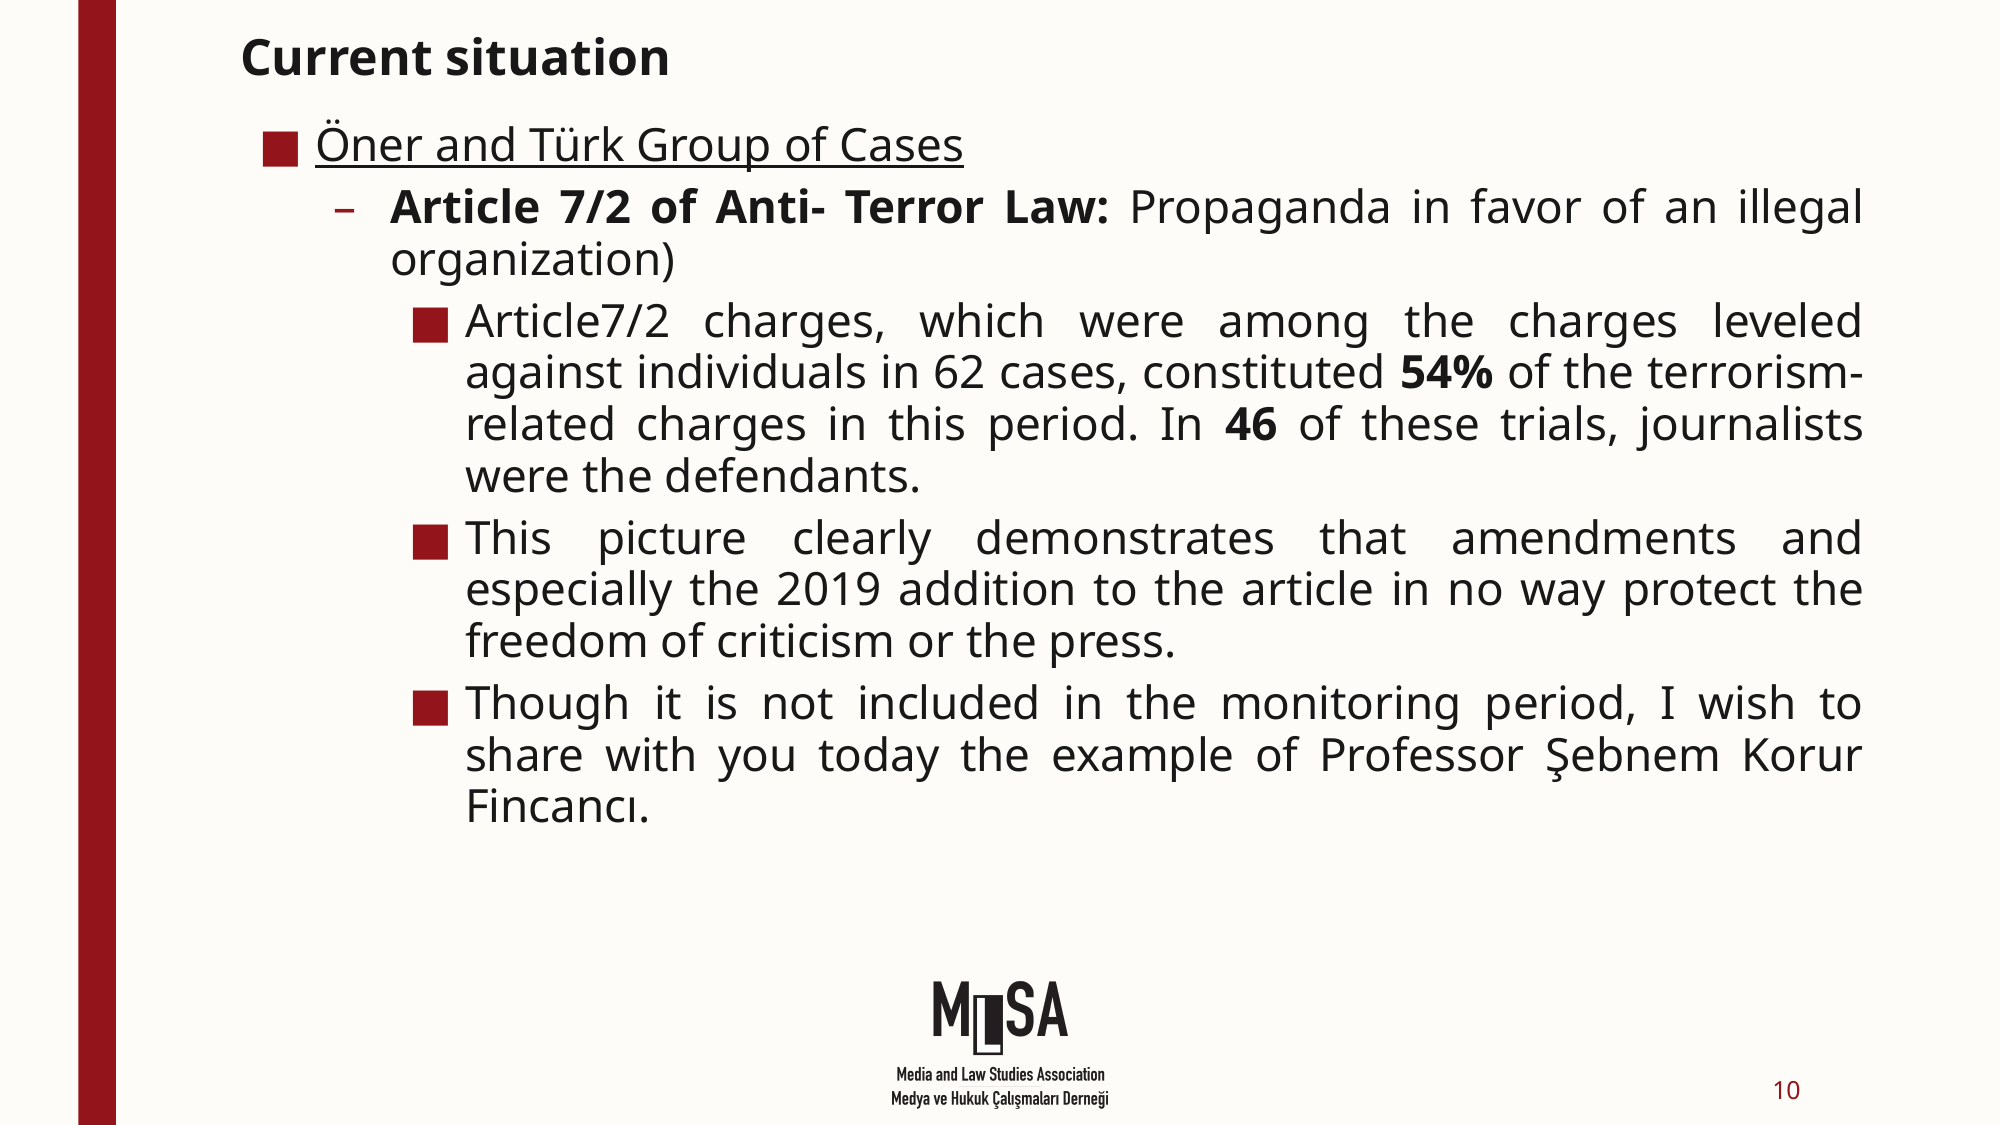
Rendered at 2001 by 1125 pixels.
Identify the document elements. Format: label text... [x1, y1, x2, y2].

list Öner and Türk Group of Cases Article 7/2 of Anti- Terror Law: Propaganda in favor of an illegal organization) Article7/2 charges, which were among the charges leveled against individuals in 62 cases, constituted 54% of the terrorism-related charges in this period. In 46 of these trials, journalists were the defendants. This picture clearly demonstrates that amendments and especially the 2019 addition to the article in no way protect the freedom of criticism or the press. Though it is not included in the monitoring period, I wish to share with you today the example of Professor Şebnem Korur Fincancı. [225, 112, 1880, 925]
title Current situation [225, 24, 1800, 112]
picture [892, 981, 1108, 1109]
slide_number 10 [1553, 1058, 1816, 1125]
